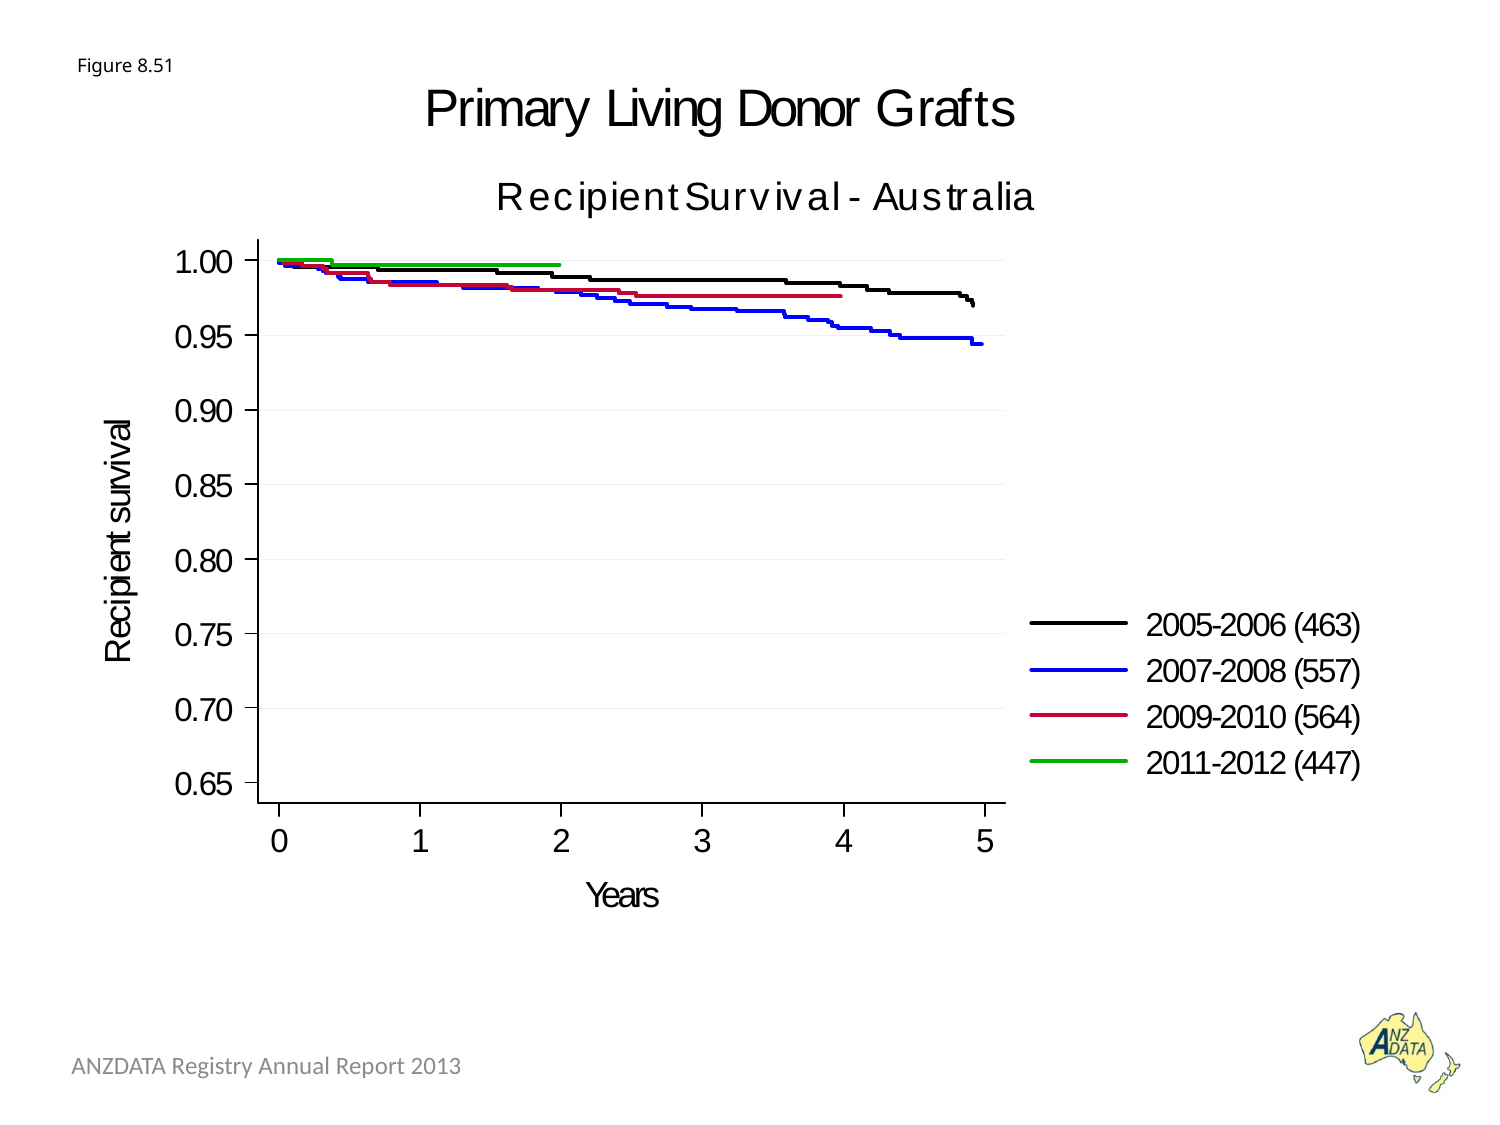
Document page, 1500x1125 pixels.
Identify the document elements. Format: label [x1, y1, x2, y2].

footer [29, 1035, 505, 1095]
list [41, 30, 1459, 977]
picture [1353, 1006, 1465, 1102]
